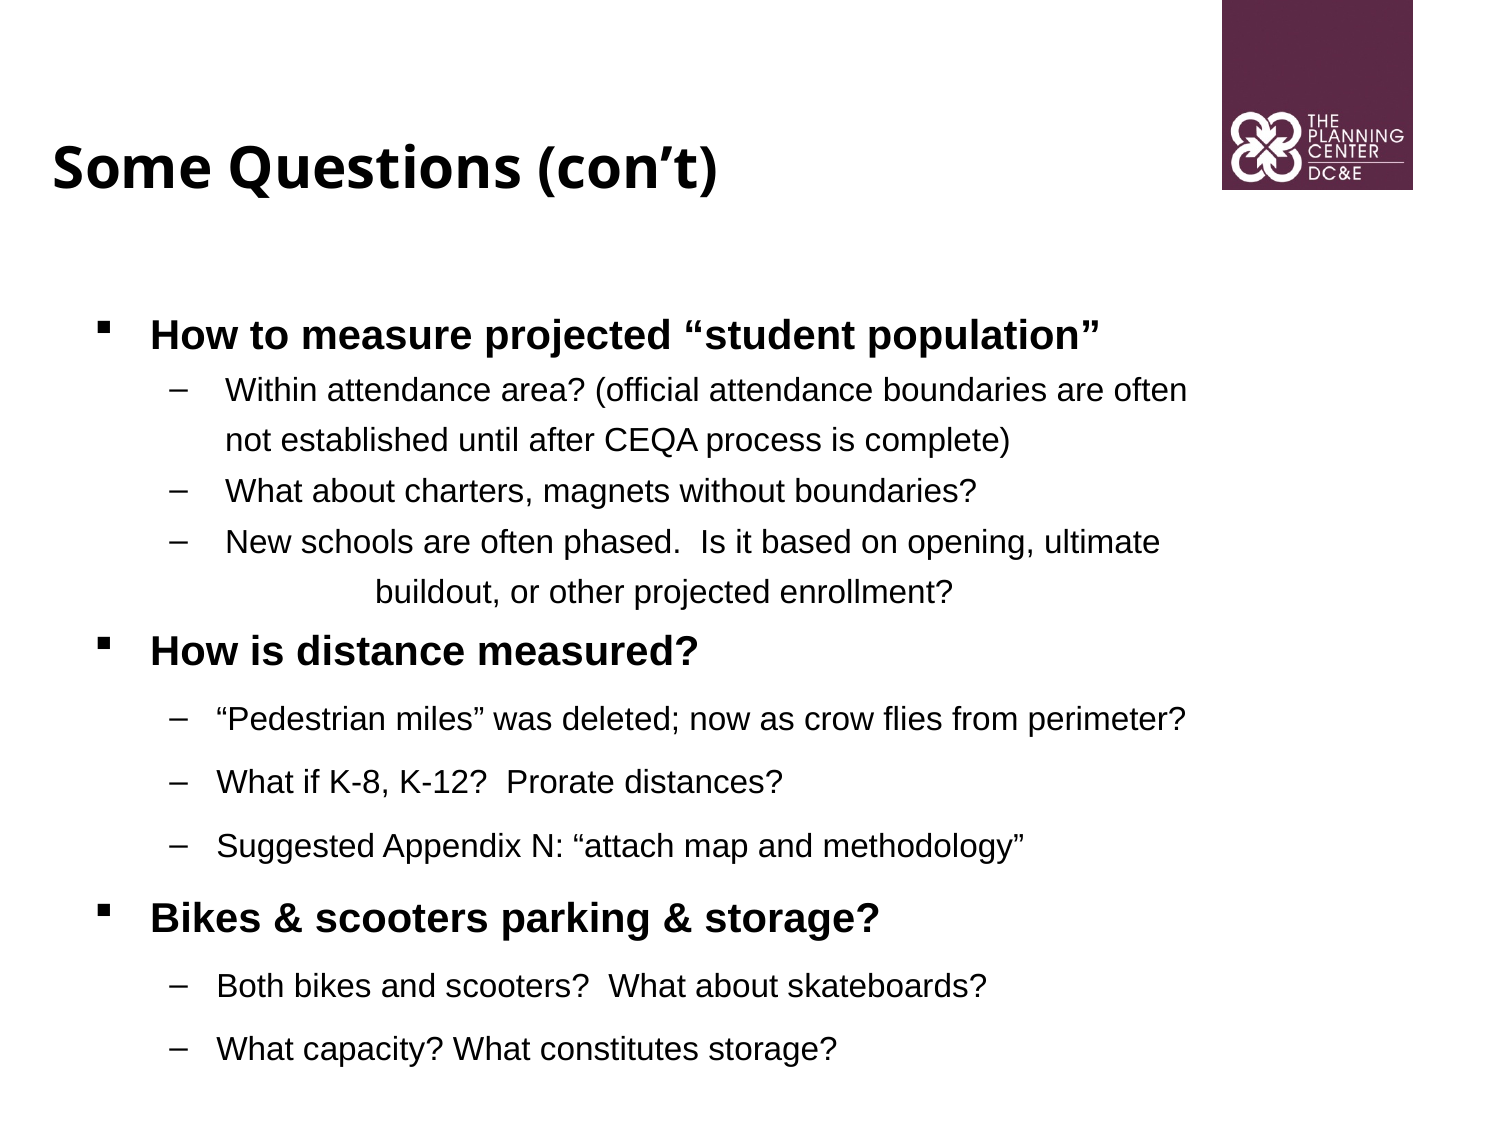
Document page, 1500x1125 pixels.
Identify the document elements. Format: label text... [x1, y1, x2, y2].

text_box Some Questions (con’t) [38, 122, 734, 208]
text_box How to measure projected “student population” Within attendance area? (official attendance boundaries are often not established until after CEQA process is complete) What about charters, magnets without boundaries? New schools are often phased. Is it based on opening, ultimate buildout, or other projected enrollment? How is distance measured? “Pedestrian miles” was deleted; now as crow flies from perimeter? What if K-8, K-12? Prorate distances? Suggested Appendix N: “attach map and methodology” Bikes & scooters parking & storage? Both bikes and scooters? What about skateboards? What capacity? What constitutes storage? [79, 287, 1240, 1075]
picture [1222, 0, 1413, 190]
